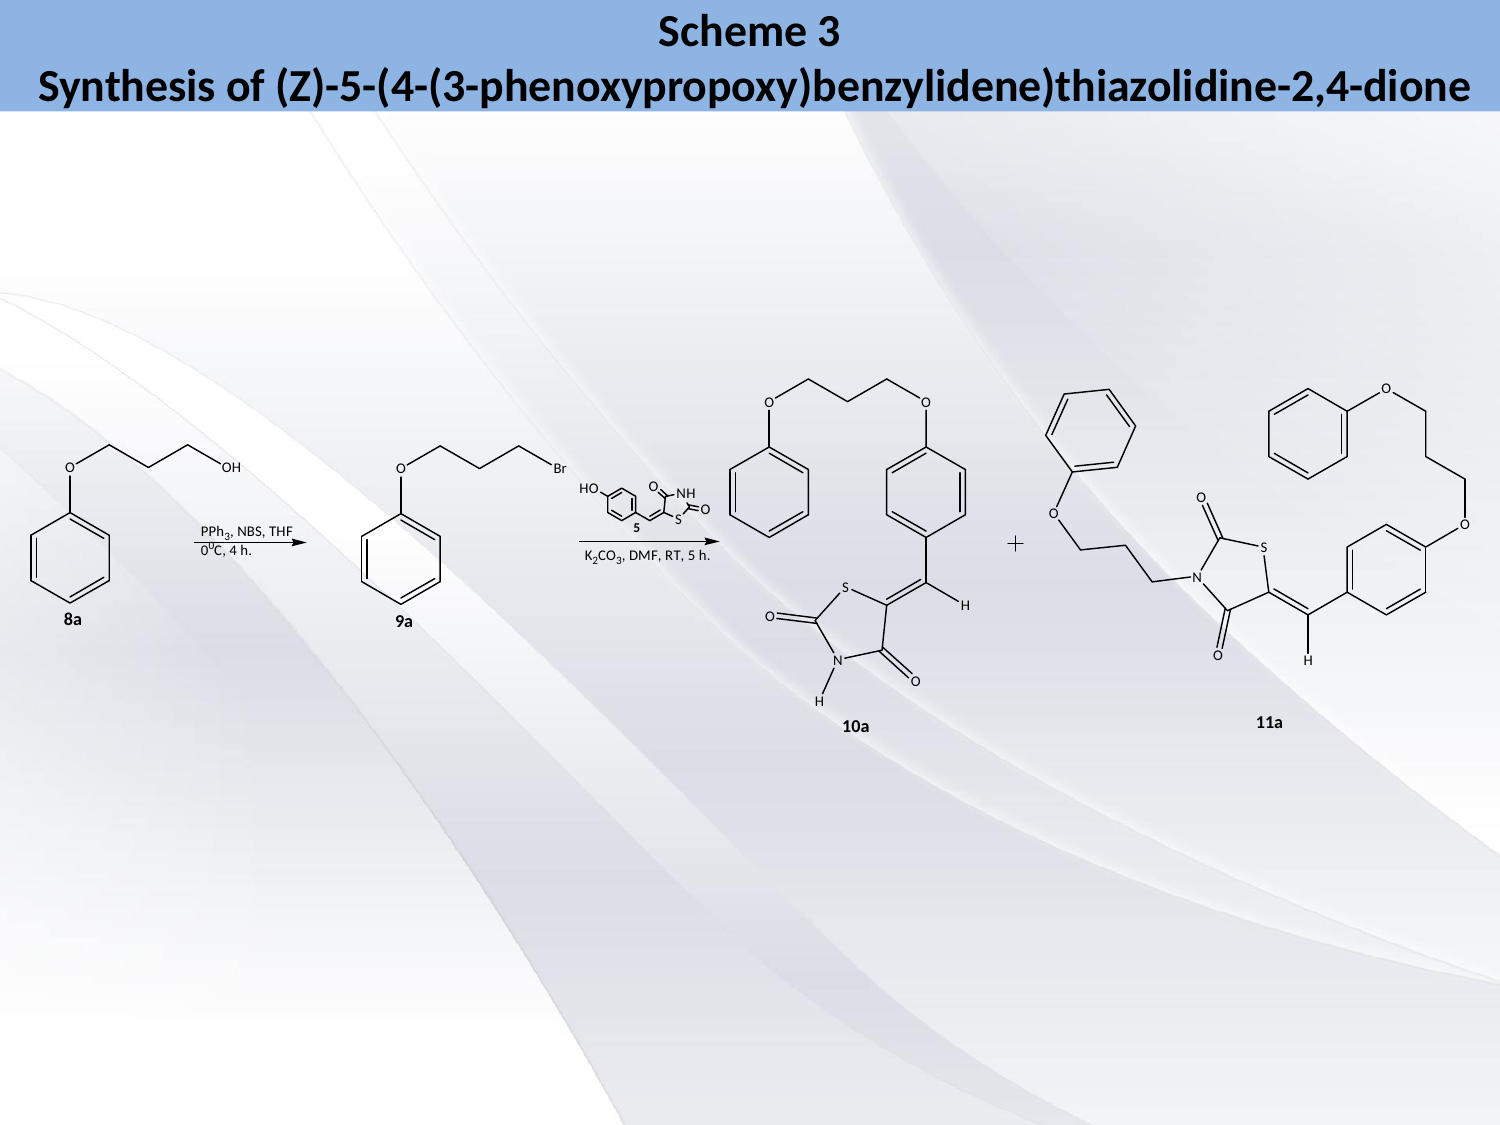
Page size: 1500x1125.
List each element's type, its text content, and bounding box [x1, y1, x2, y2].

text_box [26, 374, 1474, 741]
text_box Scheme 3 Synthesis of (Z)-5-(4-(3-phenoxypropoxy)benzylidene)thiazolidine-2,4-dione [0, 0, 1500, 112]
picture [0, 112, 1500, 1125]
